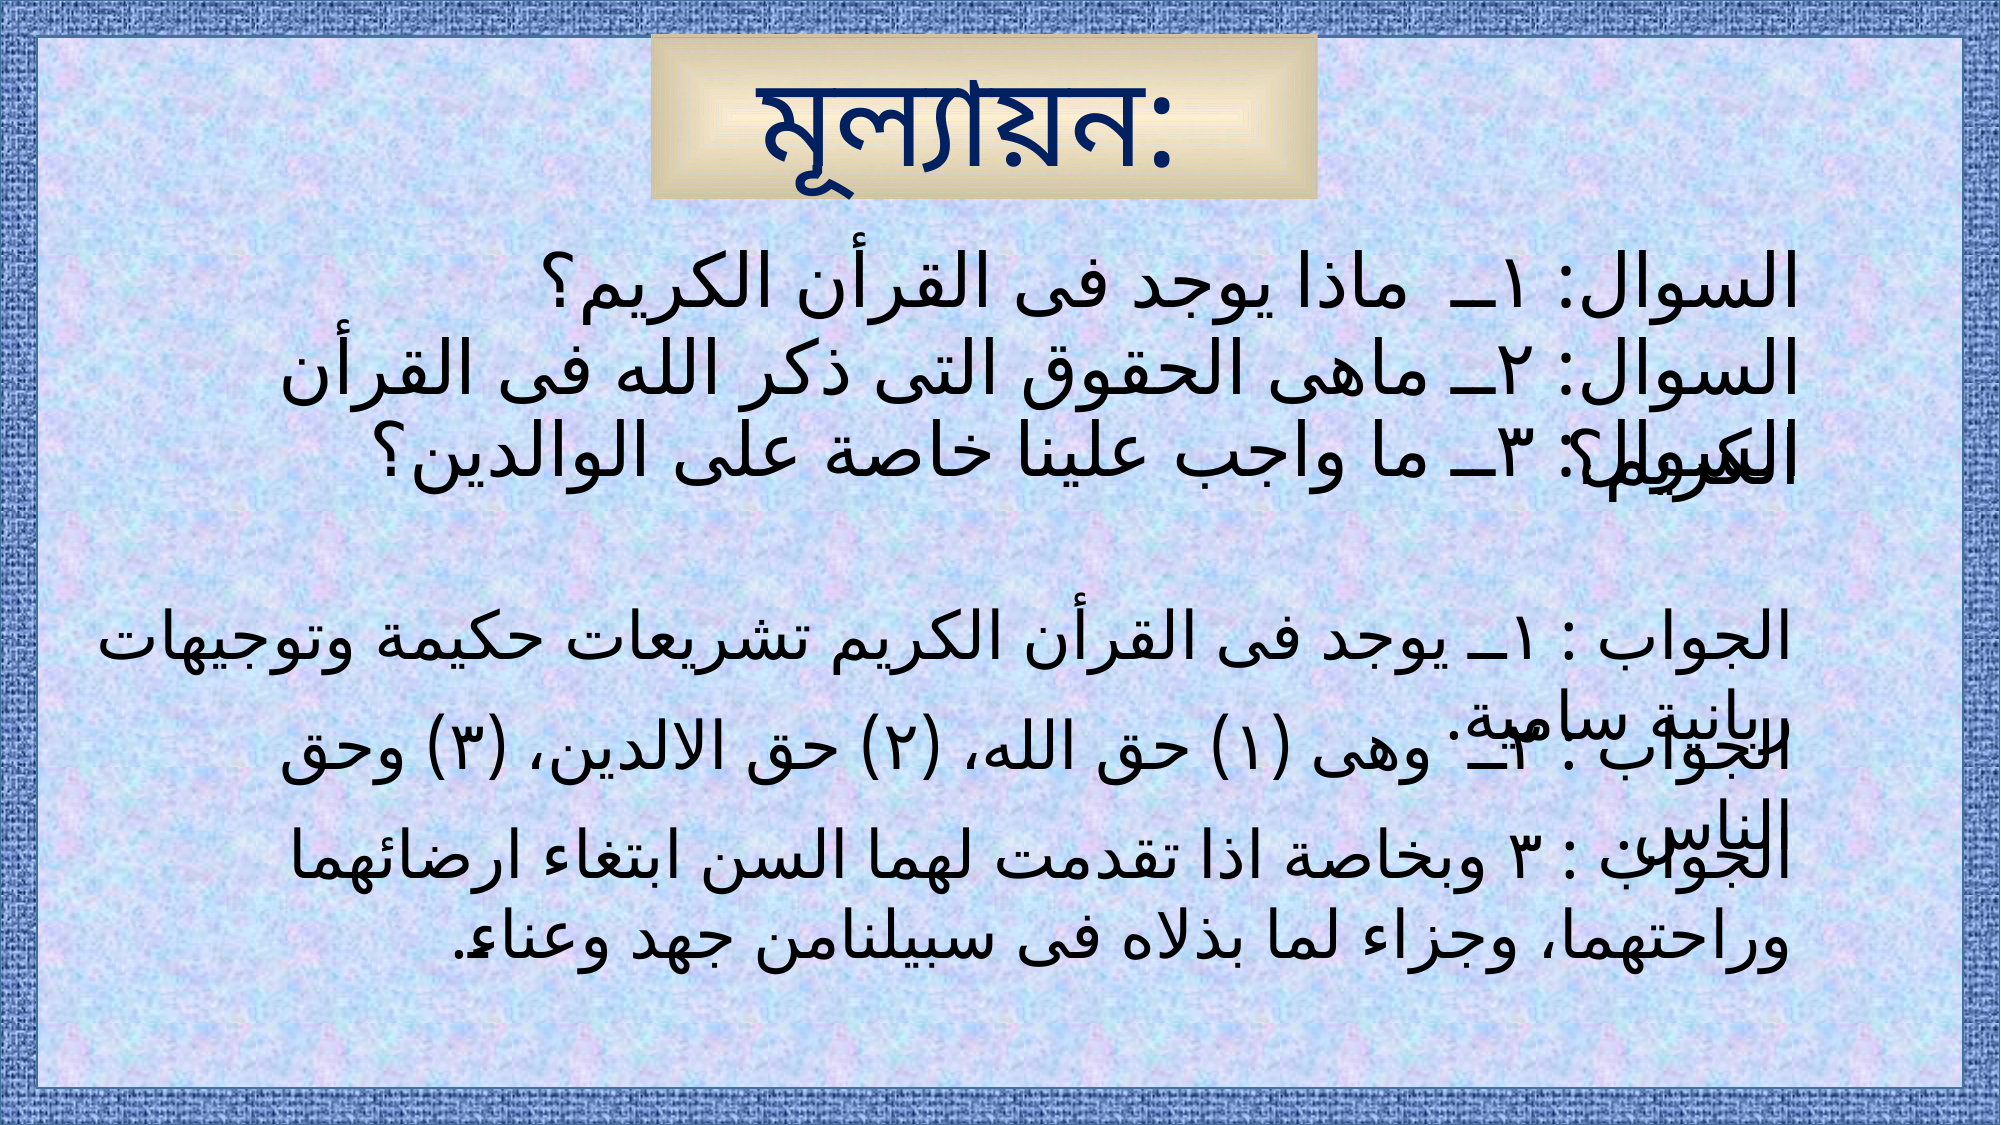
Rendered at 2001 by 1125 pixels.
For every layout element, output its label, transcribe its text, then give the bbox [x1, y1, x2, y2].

text_box السوال: ٢ــ ماهى الحقوق التى ذكر الله فى القرأن الكريم؟ [216, 312, 1817, 394]
text_box الجواب : ١ــ يوجد فى القرأن الكريم تشريعات حكيمة وتوجيهات ربانية سامية. [58, 585, 1809, 761]
text_box মূল্যায়ন: [650, 34, 1318, 199]
text_box السوال: ١ــ ماذا يوجد فى القرأن الكريم؟ [216, 224, 1817, 312]
text_box [0, 0, 2000, 1125]
text_box السوال: ٢ــ ماهى الحقوق التى ذكر الله فى القرأن الكريم؟ [216, 500, 1817, 508]
text_box [38, 38, 1962, 1087]
text_box السوال: ٣ــ ما واجب علينا خاصة على الوالدين؟ [216, 394, 1817, 500]
text_box الجواب : ٢ــ وهى (١) حق الله، (٢) حق الالدين، (٣) وحق الناس. [75, 761, 1809, 804]
text_box الجواب : ٣ وبخاصة اذا تقدمت لهما السن ابتغاء ارضائهما وراحتهما، وجزاء لما بذلاه فى سبيلنامن جهد وعناء. [59, 804, 1810, 980]
